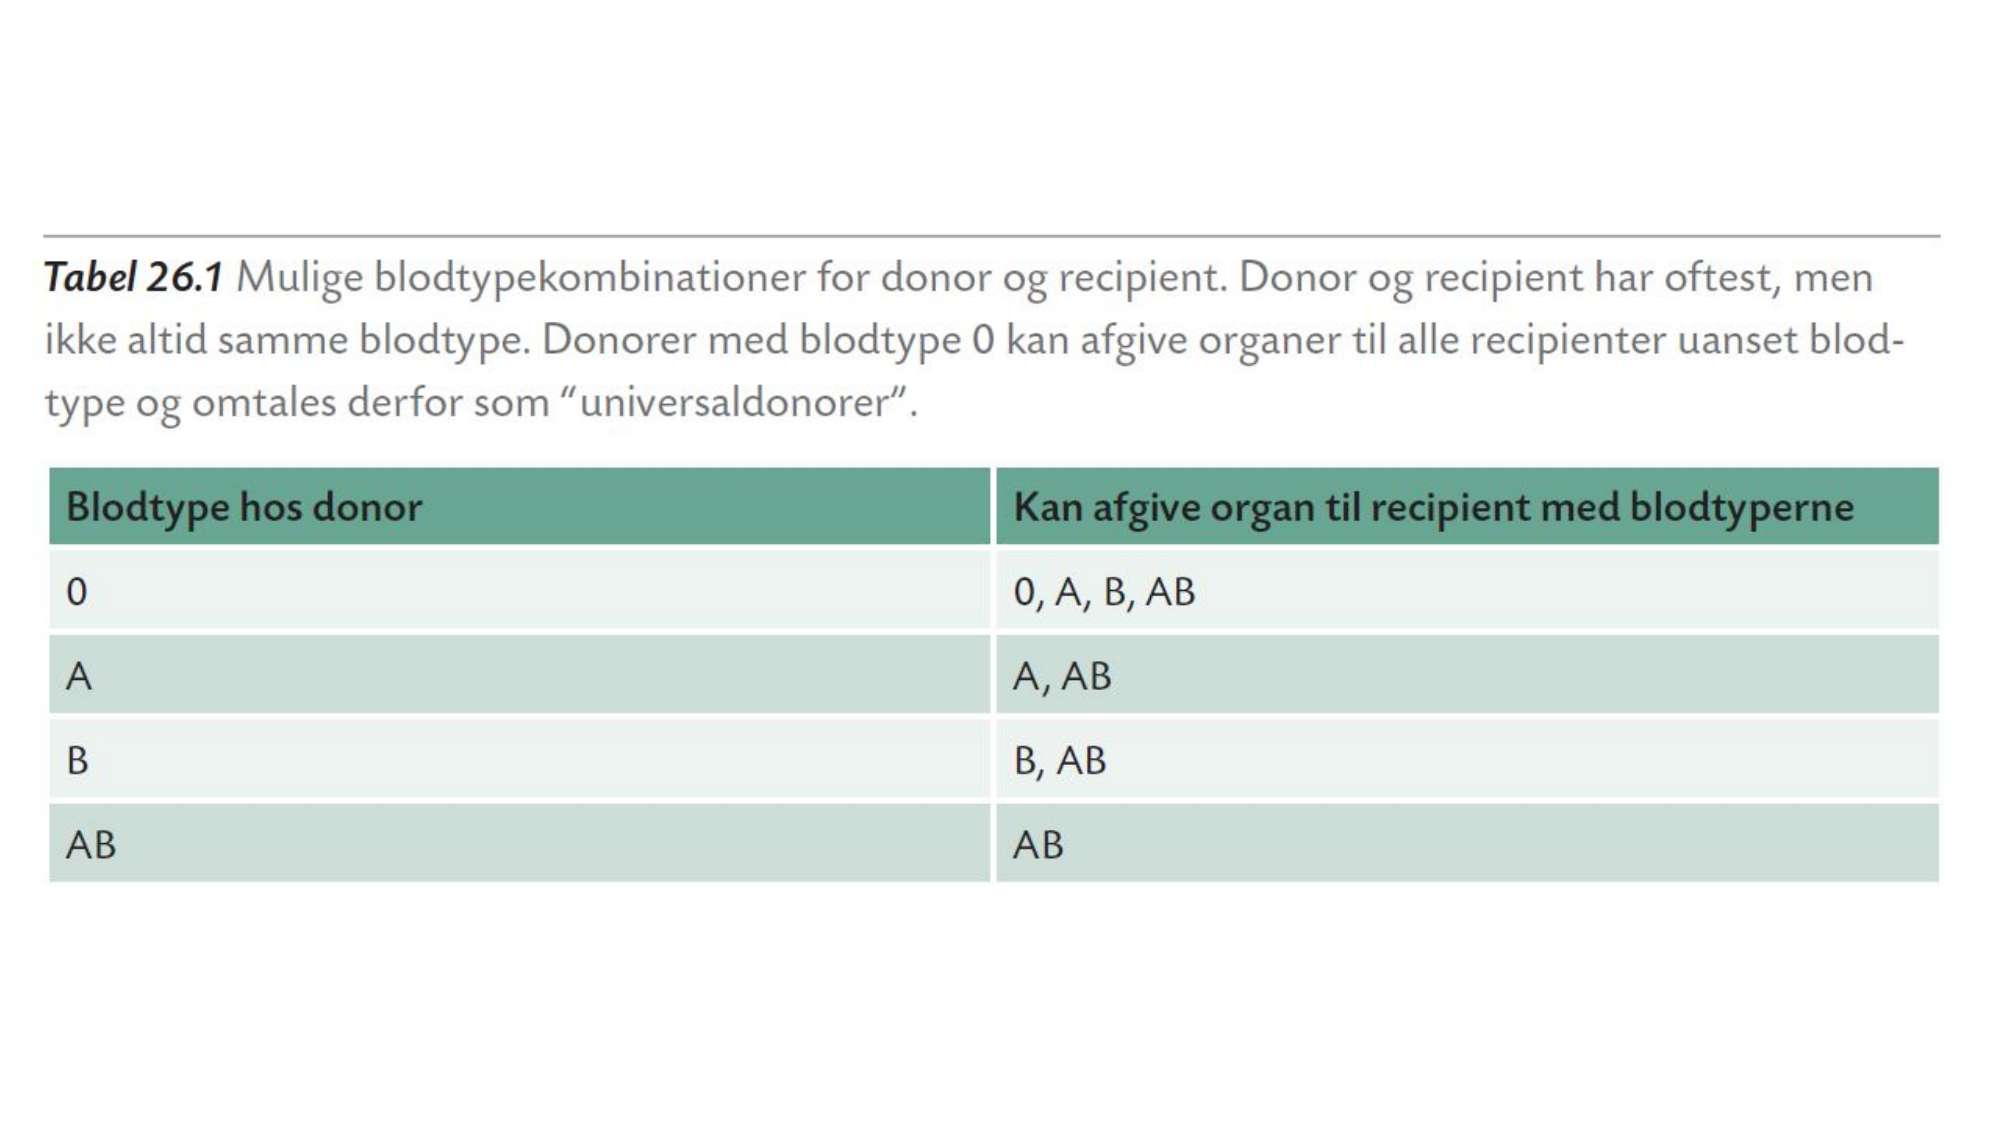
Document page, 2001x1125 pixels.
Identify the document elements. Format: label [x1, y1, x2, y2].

picture [31, 210, 1969, 915]
